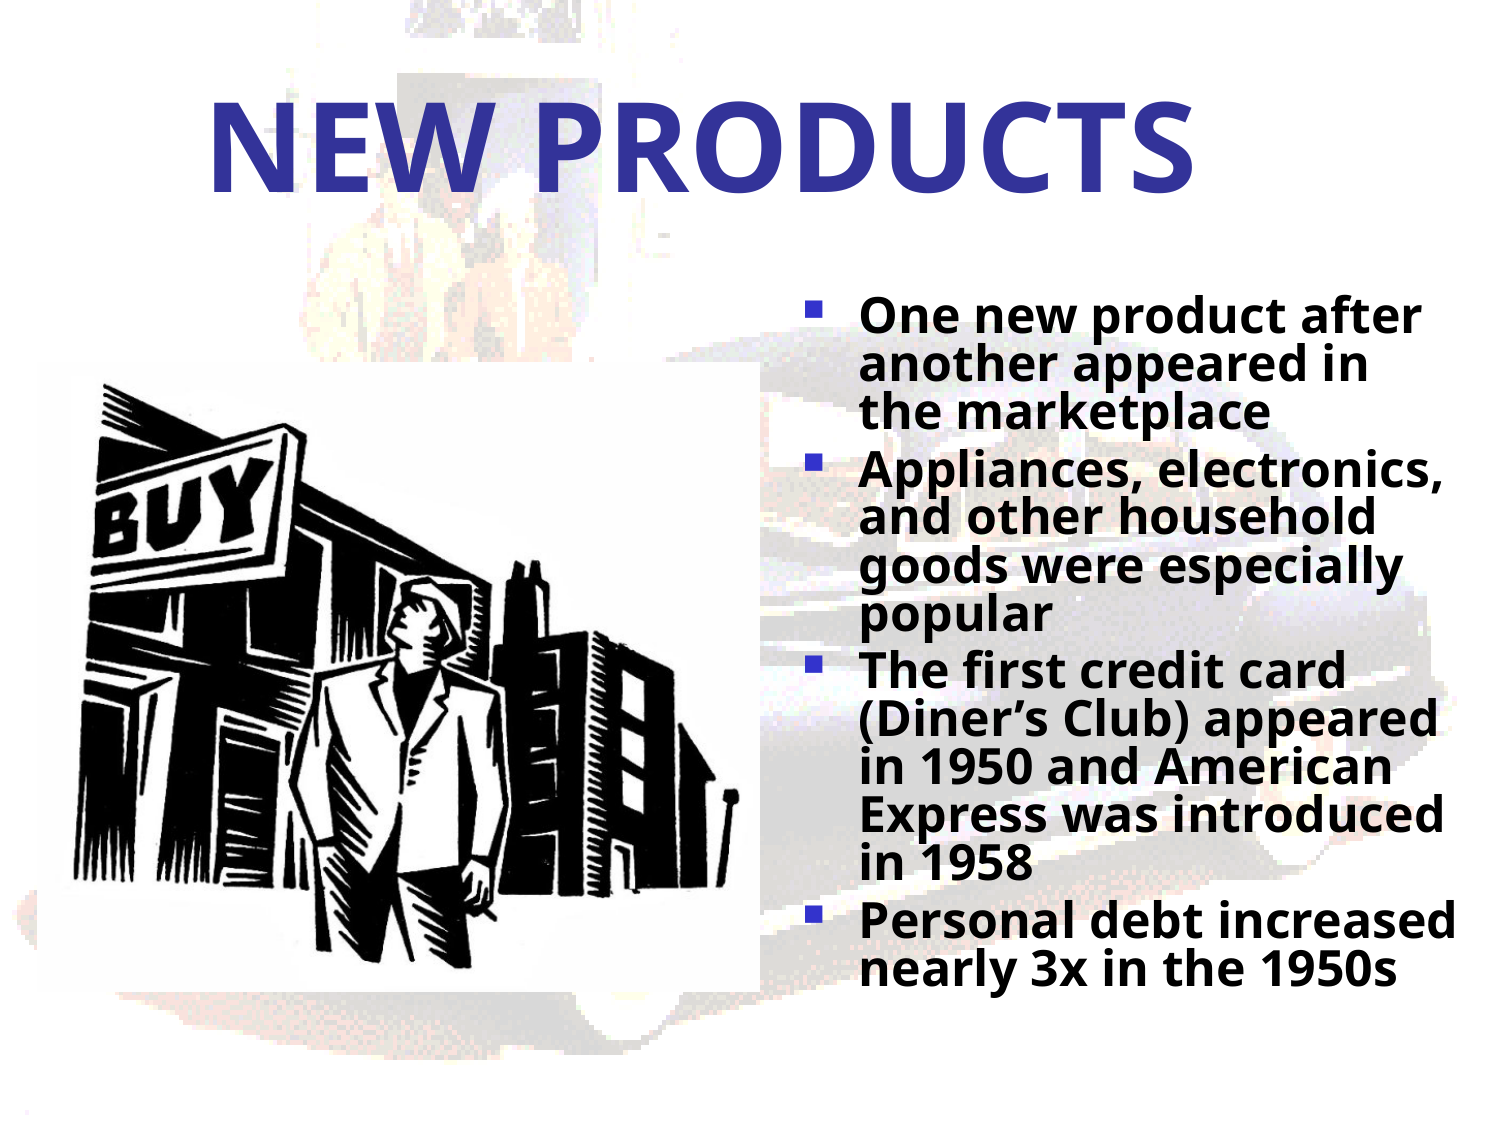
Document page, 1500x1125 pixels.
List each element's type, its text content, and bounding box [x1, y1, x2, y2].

picture [37, 362, 760, 992]
list One new product after another appeared in the marketplace Appliances, electronics, and other household goods were especially popular The first credit card (Diner’s Club) appeared in 1950 and American Express was introduced in 1958 Personal debt increased nearly 3x in the 1950s [787, 287, 1475, 1125]
title NEW PRODUCTS [188, 35, 1468, 225]
